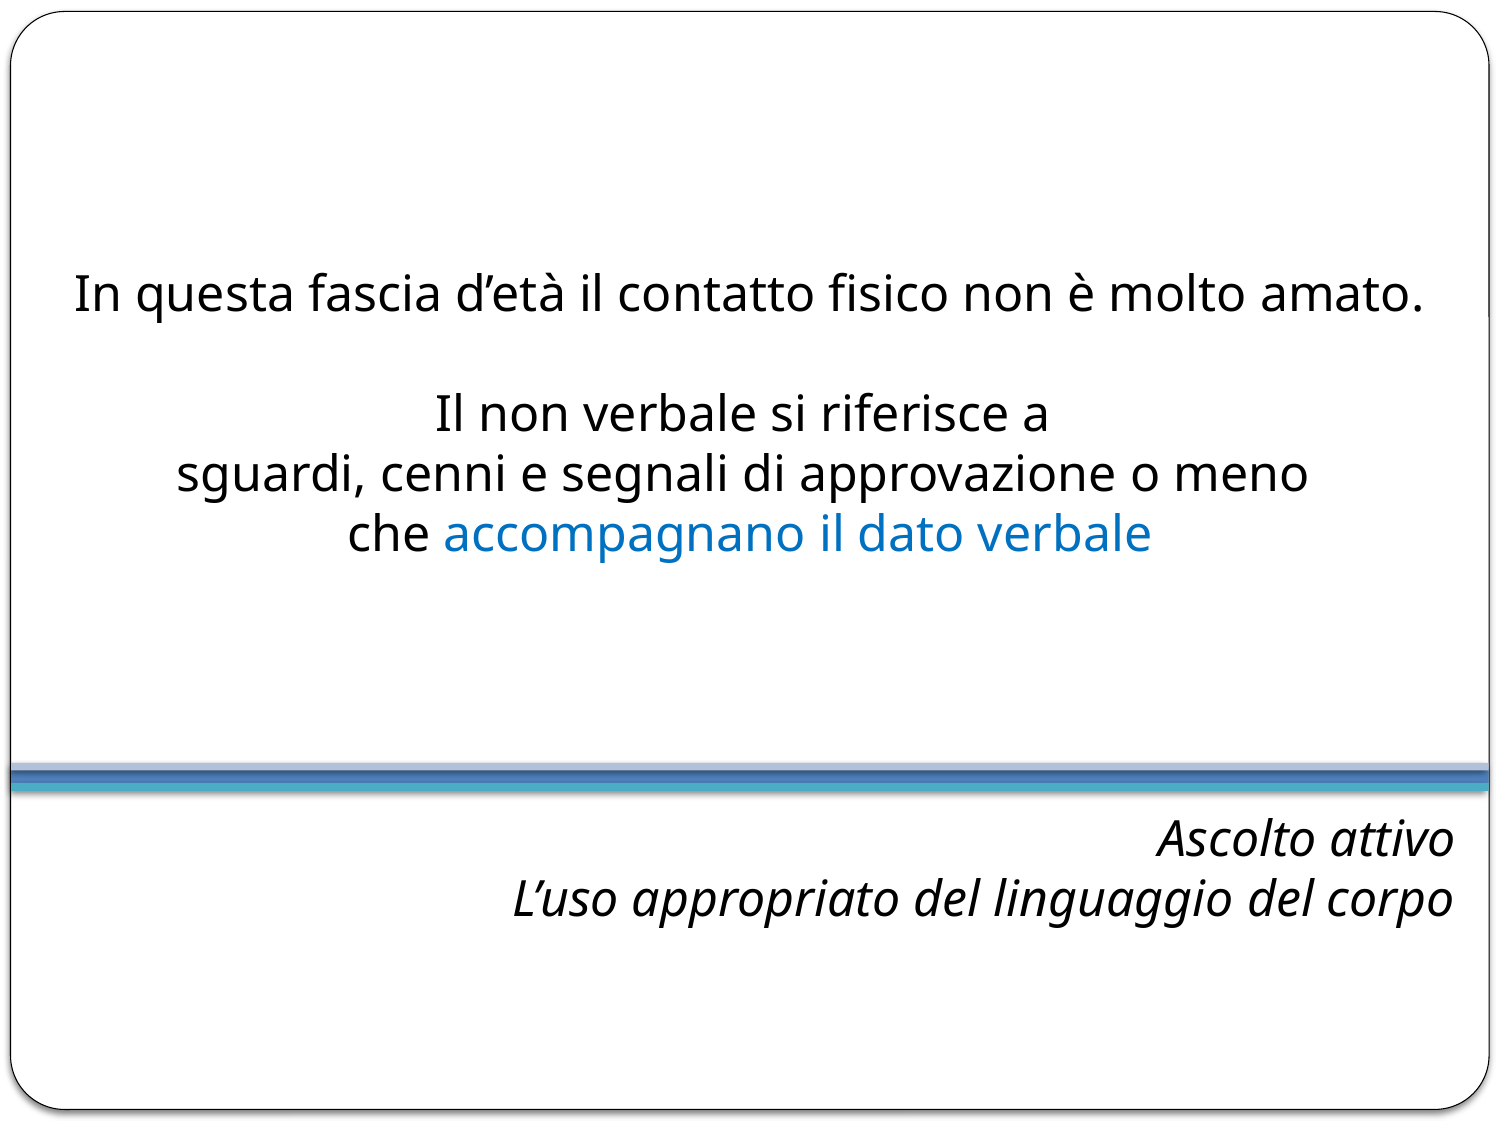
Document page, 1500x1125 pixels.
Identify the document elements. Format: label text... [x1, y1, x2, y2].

text_box Ascolto attivo L’uso appropriato del linguaggio del corpo [29, 798, 1471, 934]
title In questa fascia d’età il contatto fisico non è molto amato. Il non verbale si riferisce a sguardi, cenni e segnali di approvazione o meno che accompagnano il dato verbale [0, 432, 1500, 519]
